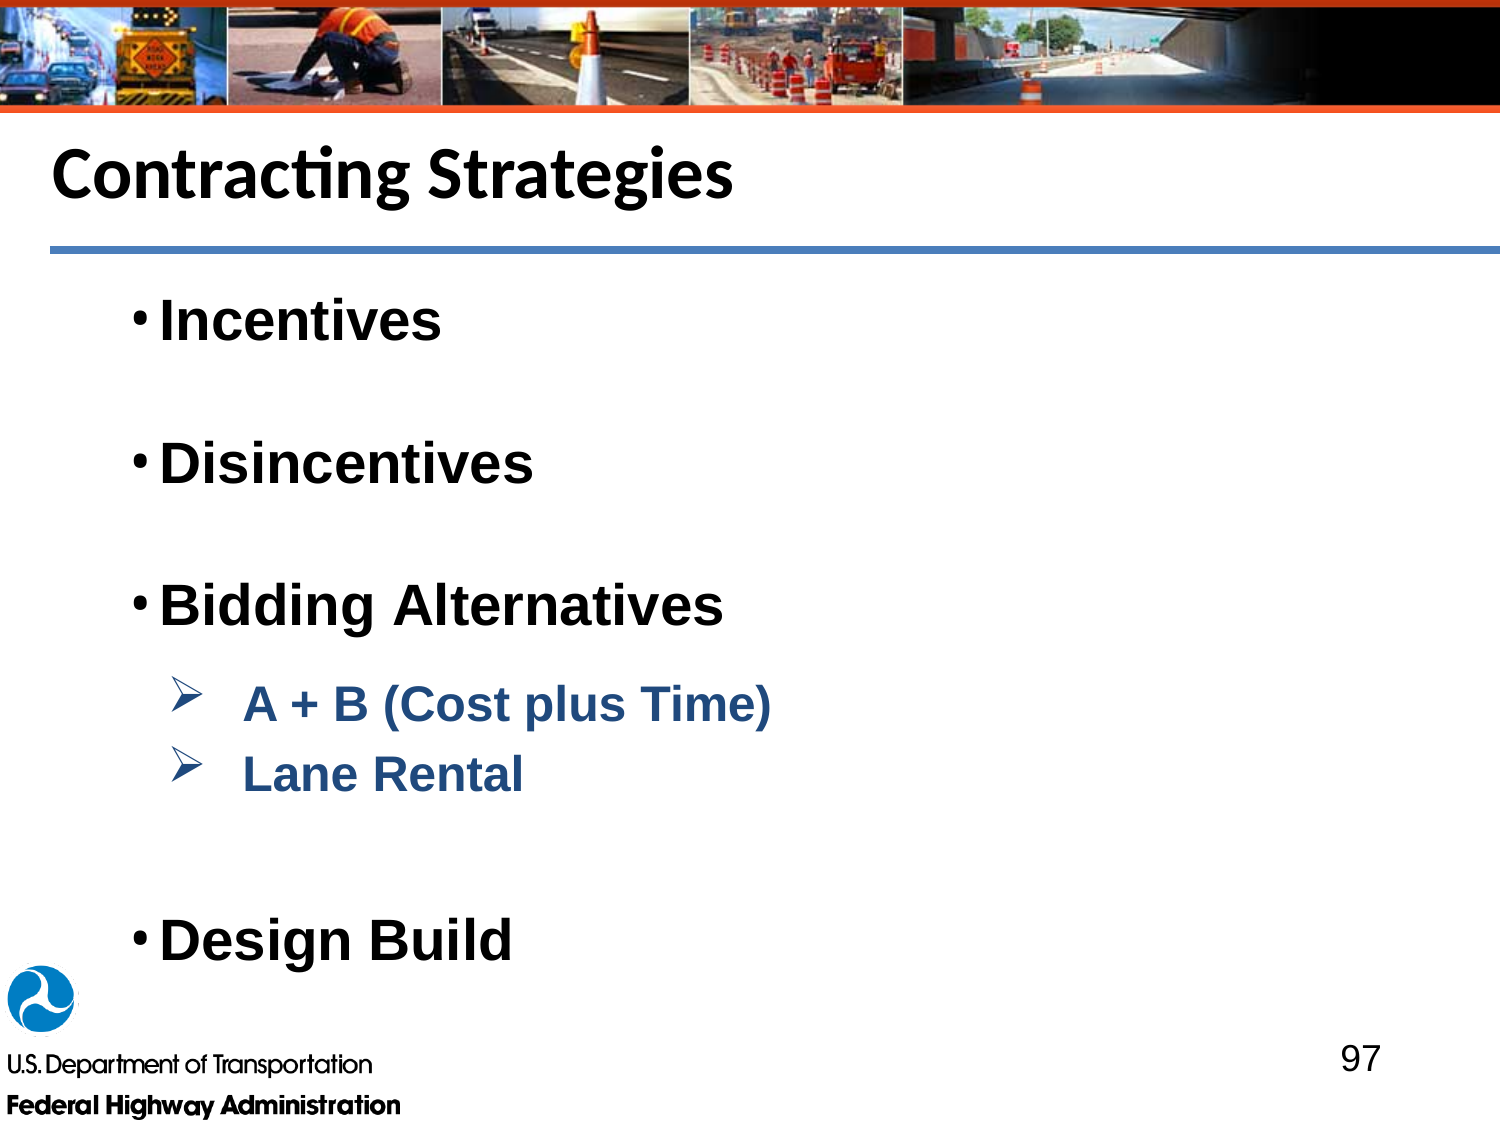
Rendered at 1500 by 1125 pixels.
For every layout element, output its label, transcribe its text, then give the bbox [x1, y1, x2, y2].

picture [0, 0, 1500, 113]
list Incentives Disincentives Bidding Alternatives A + B (Cost plus Time) Lane Rental Design Build [37, 275, 1450, 1050]
picture [3, 961, 400, 1120]
title Contracting Strategies [37, 112, 1438, 225]
